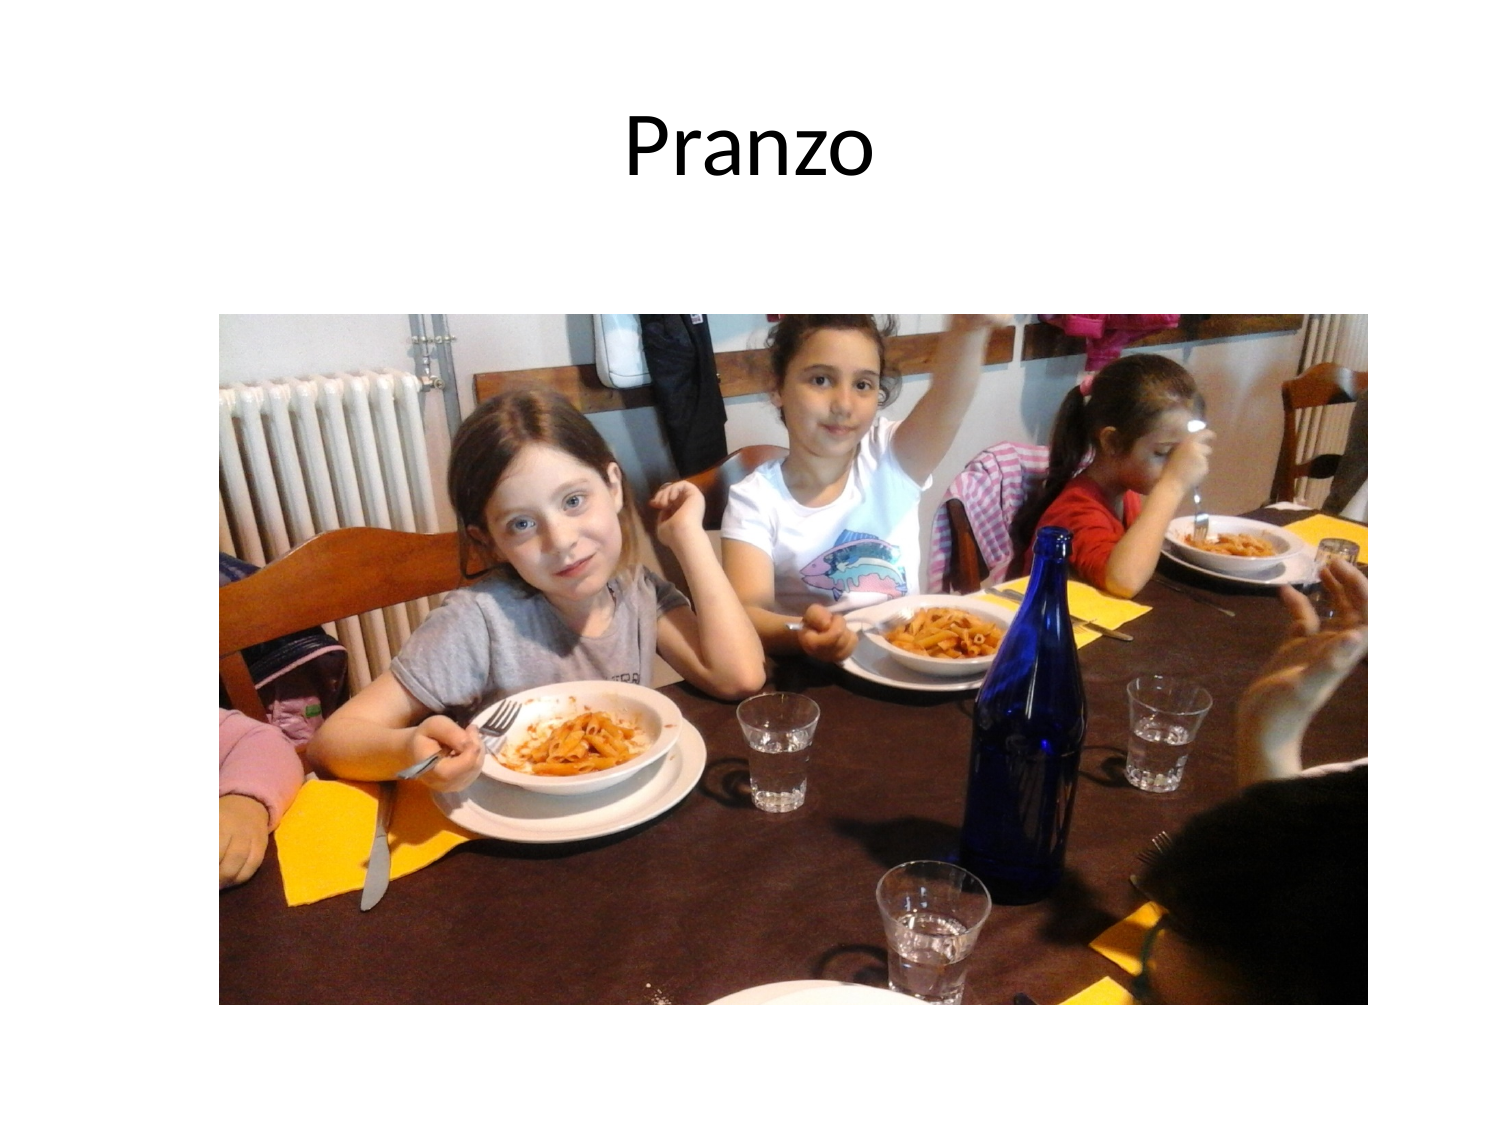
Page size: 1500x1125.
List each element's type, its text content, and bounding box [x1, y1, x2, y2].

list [219, 314, 1368, 1006]
title Pranzo [75, 45, 1425, 233]
